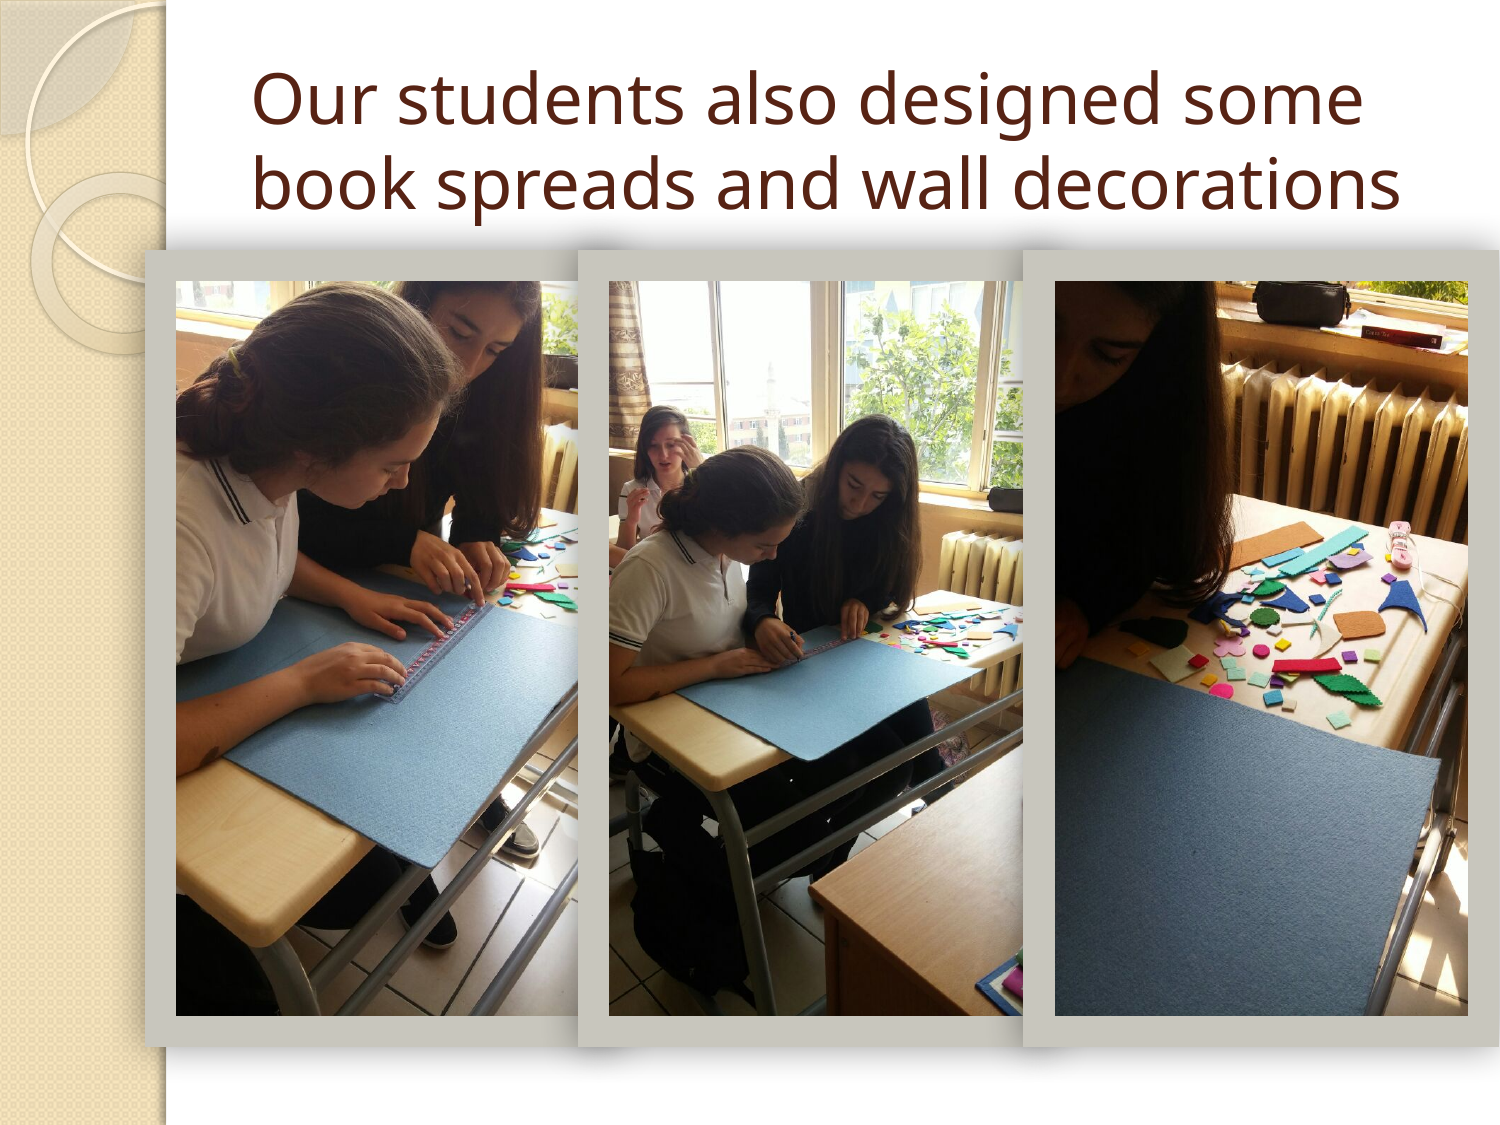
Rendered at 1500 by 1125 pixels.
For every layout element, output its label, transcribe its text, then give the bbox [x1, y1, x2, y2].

title Our students also designed some book spreads and wall decorations [235, 45, 1466, 223]
picture [175, 280, 590, 1017]
picture [1054, 280, 1469, 1017]
picture [609, 280, 1023, 1017]
